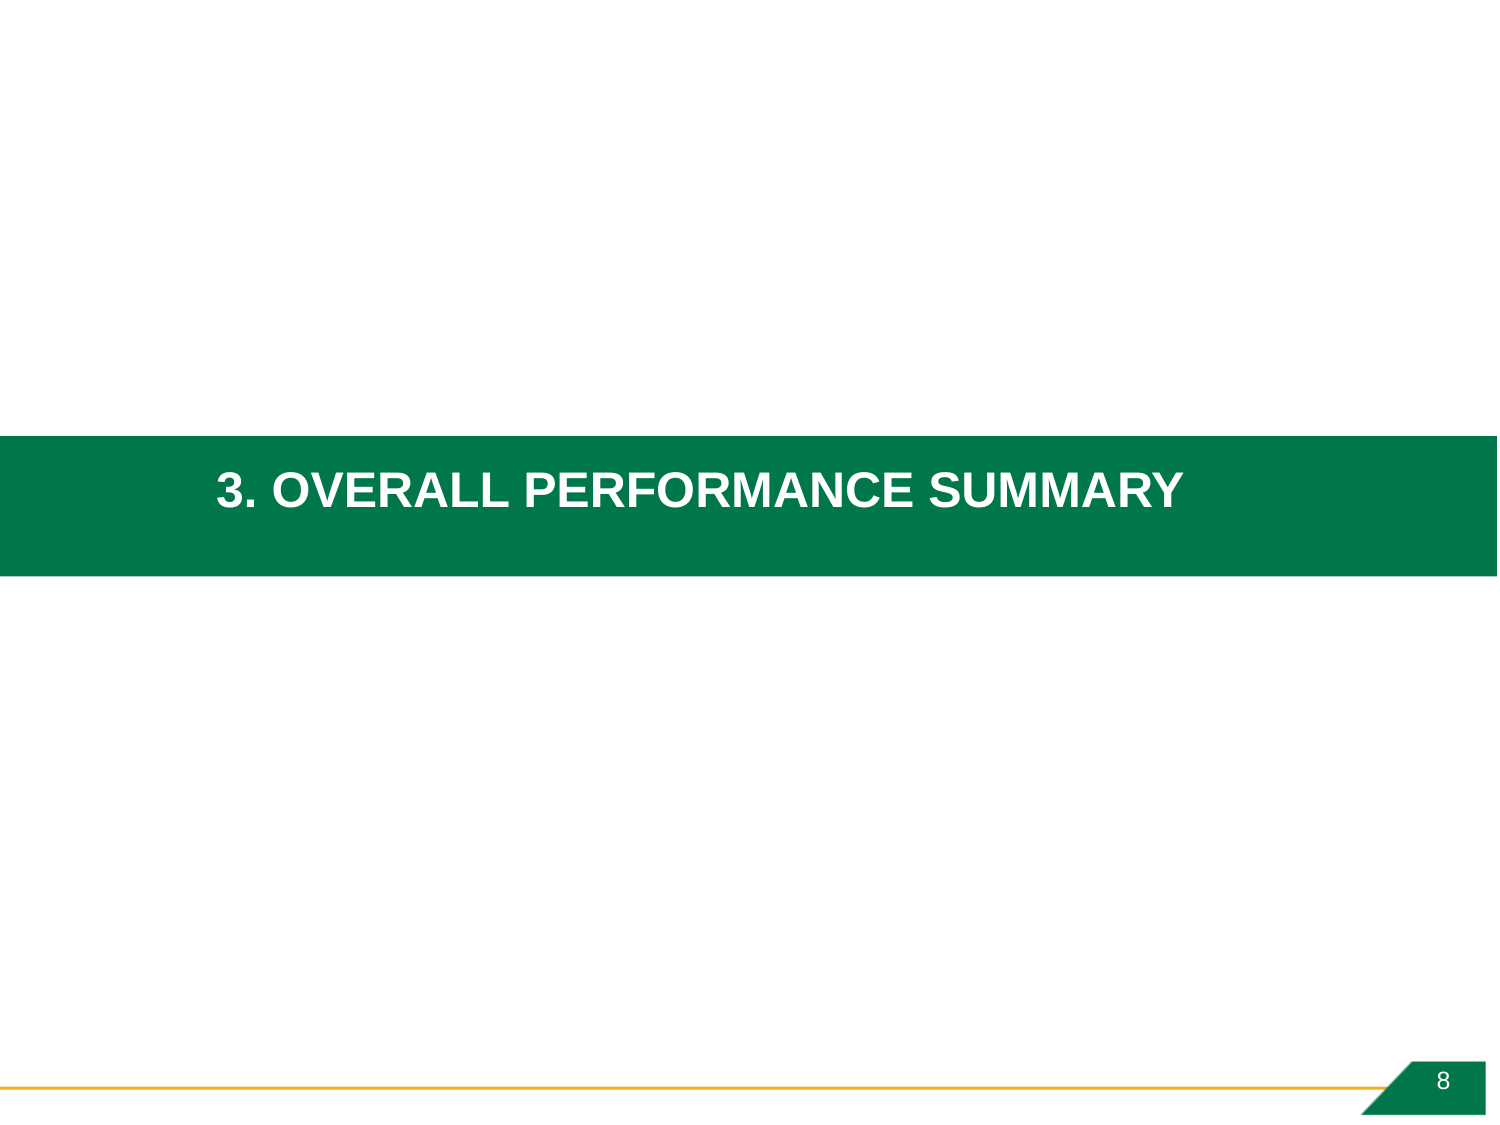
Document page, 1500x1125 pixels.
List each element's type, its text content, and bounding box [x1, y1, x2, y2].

text_box 3. OVERALL PERFORMANCE SUMMARY [24, 449, 1376, 525]
picture [0, 1044, 1500, 1125]
text_box [0, 436, 1497, 577]
